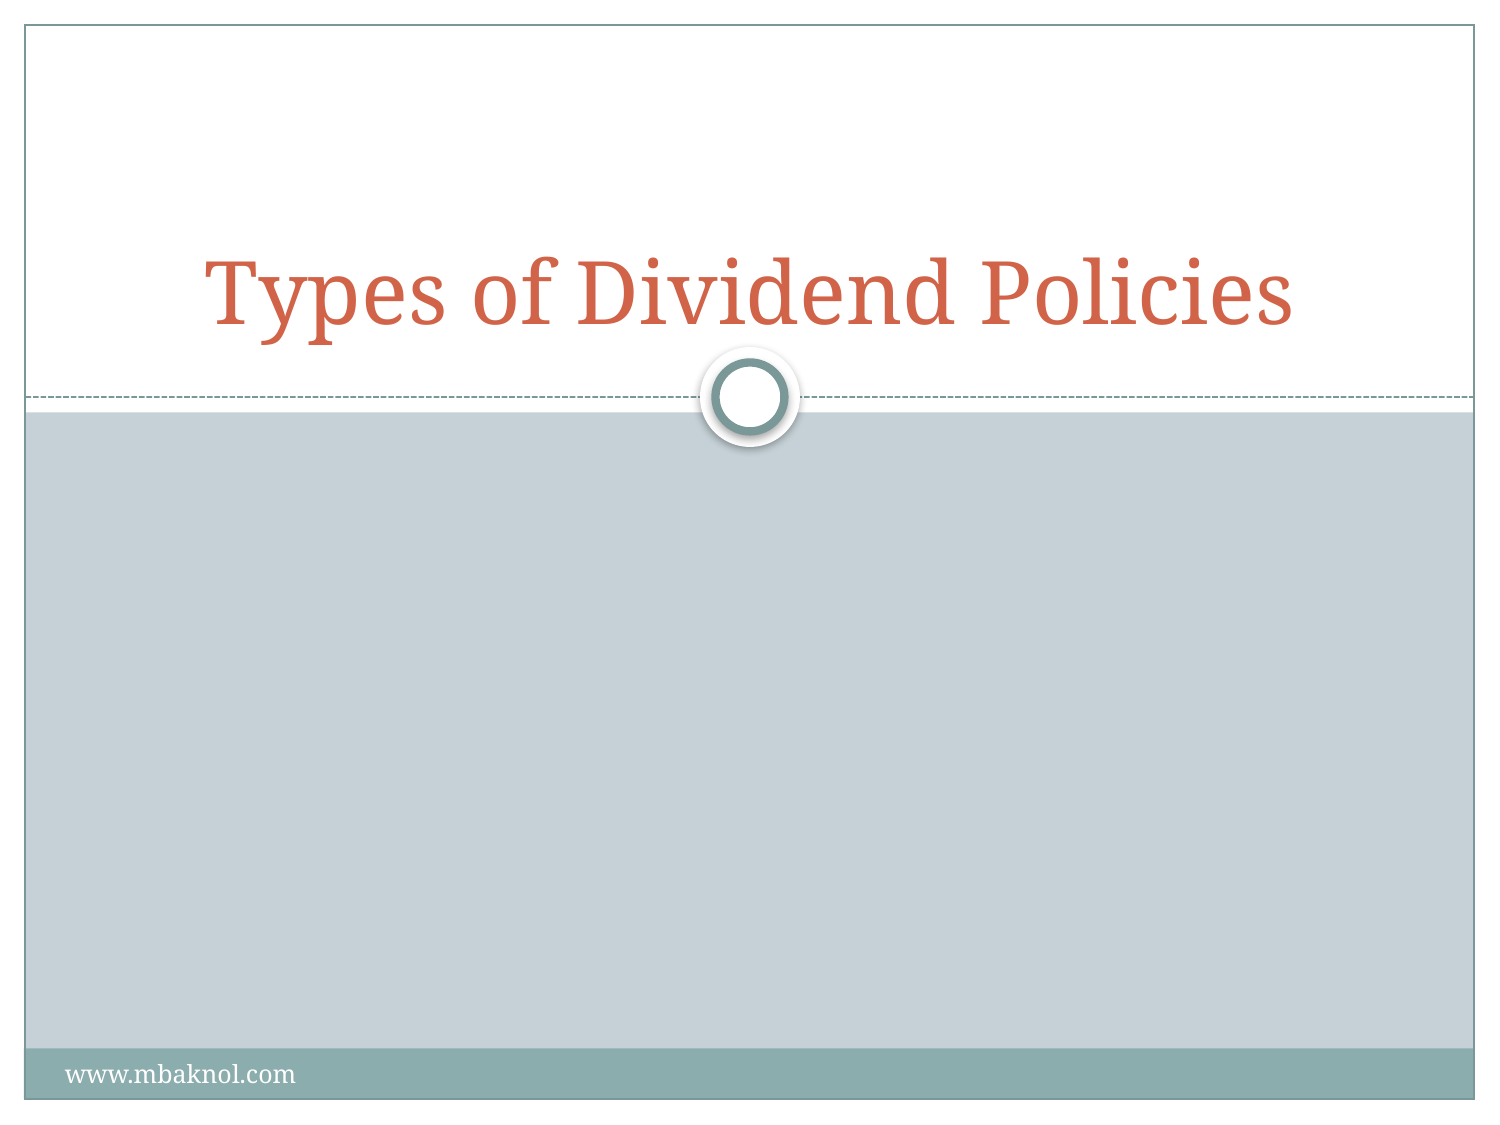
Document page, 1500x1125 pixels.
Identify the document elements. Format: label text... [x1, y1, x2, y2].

footer www.mbaknol.com [50, 1051, 638, 1112]
title Types of Dividend Policies [112, 62, 1388, 350]
